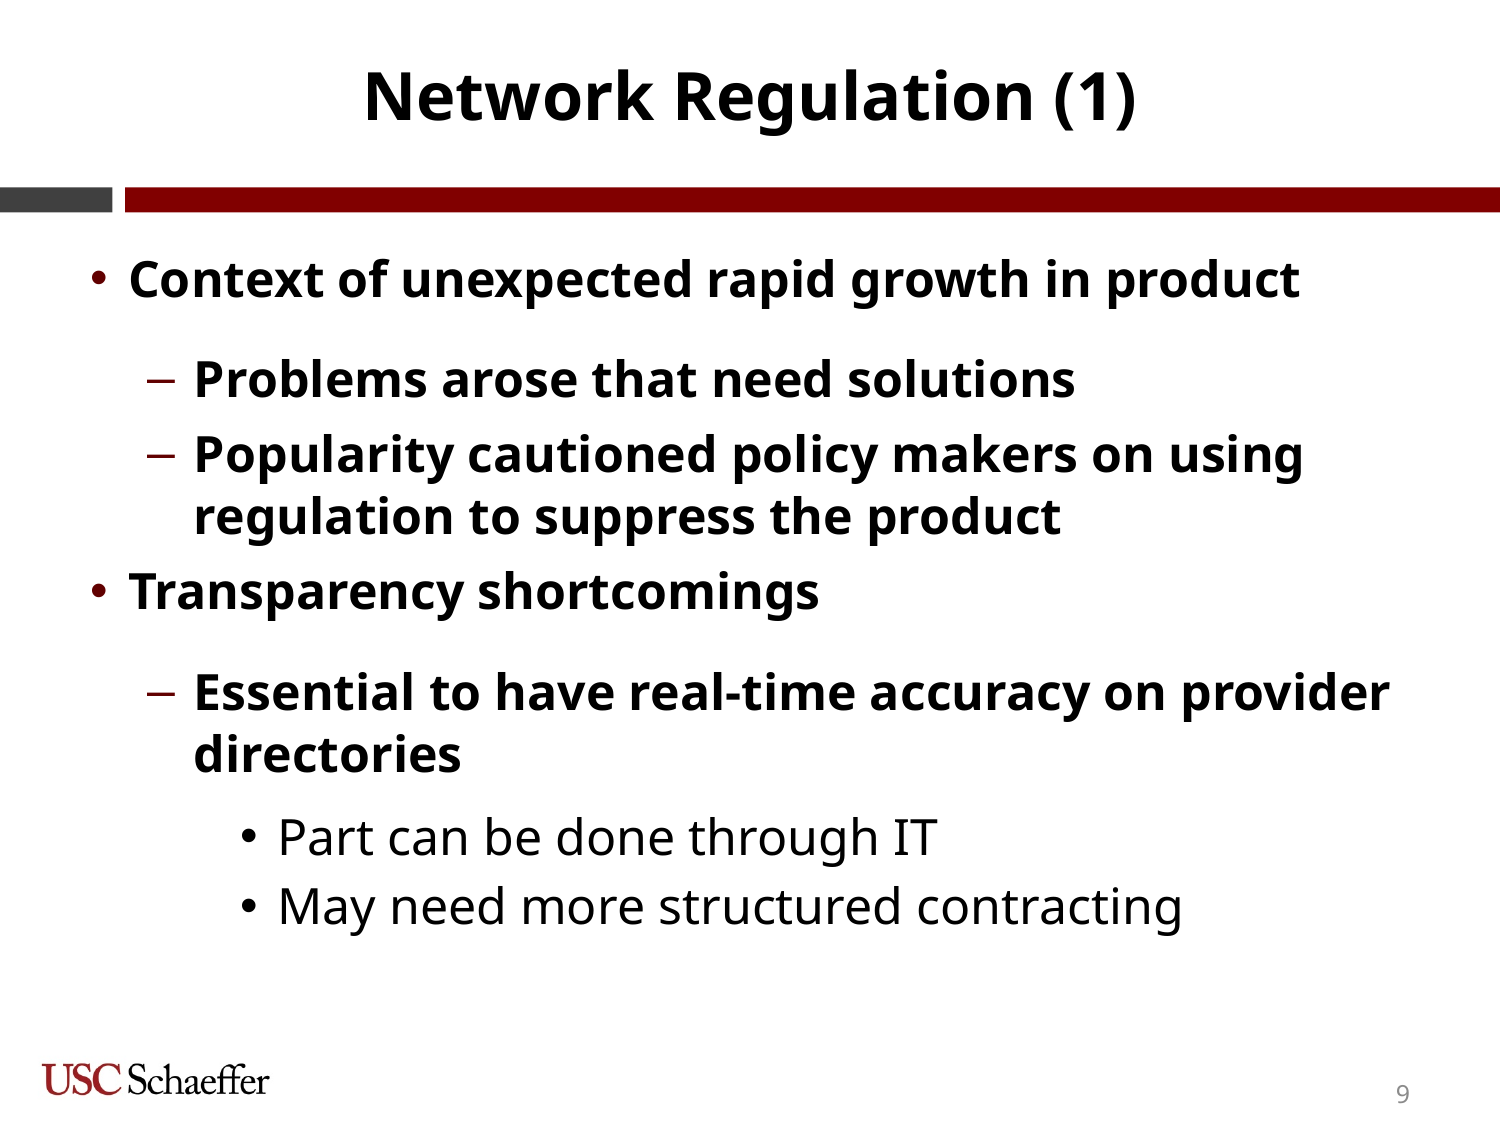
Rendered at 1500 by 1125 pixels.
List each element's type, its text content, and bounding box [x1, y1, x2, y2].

slide_number 9 [1074, 1065, 1425, 1125]
picture [0, 1034, 306, 1124]
list Context of unexpected rapid growth in product Problems arose that need solutions Popularity cautioned policy makers on using regulation to suppress the product Transparency shortcomings Essential to have real-time accuracy on provider directories Part can be done through IT May need more structured contracting [75, 237, 1425, 980]
title Network Regulation (1) [0, 12, 1500, 175]
